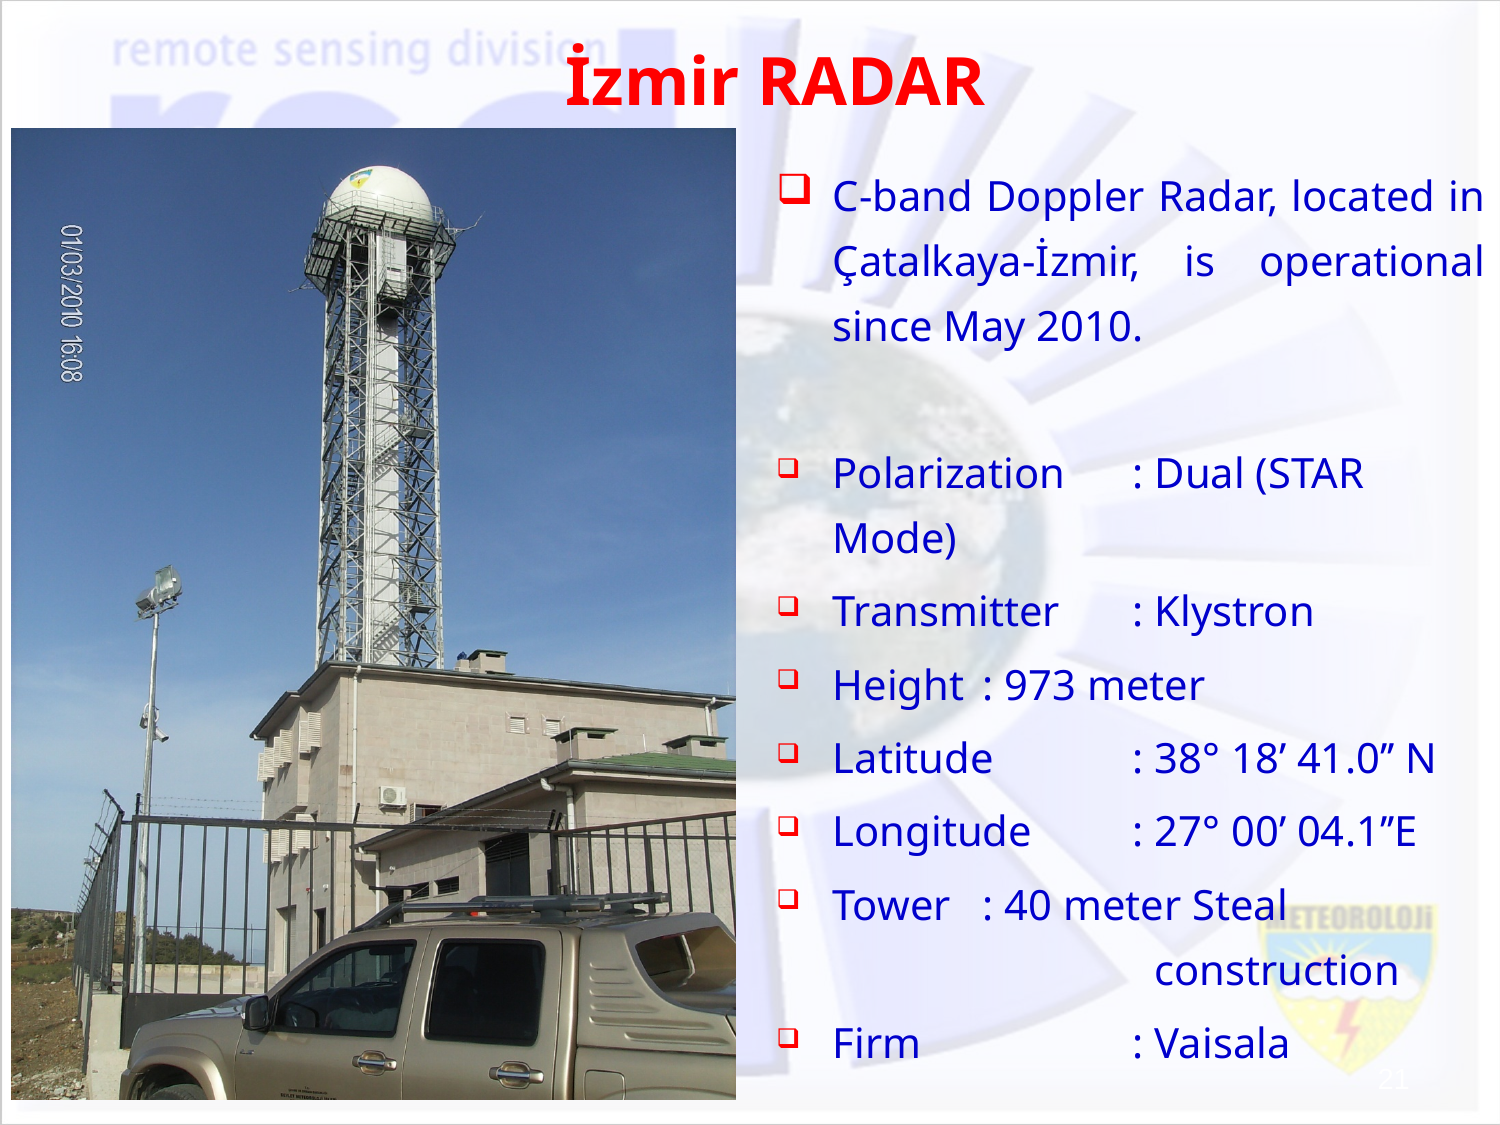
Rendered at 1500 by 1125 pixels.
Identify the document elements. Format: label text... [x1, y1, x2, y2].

title İzmir RADAR [163, 34, 1388, 123]
slide_number 21 [1074, 1024, 1426, 1103]
picture [11, 128, 736, 1101]
text_box C-band Doppler Radar, located in Çatalkaya-İzmir, is operational since May 2010. Polarization : Dual (STAR Mode) Transmitter : Klystron Height : 973 meter Latitude : 38° 18’ 41.0’’ N Longitude : 27° 00’ 04.1’’E Tower : 40 meter Steal construction Firm : Vaisala [761, 147, 1500, 1043]
